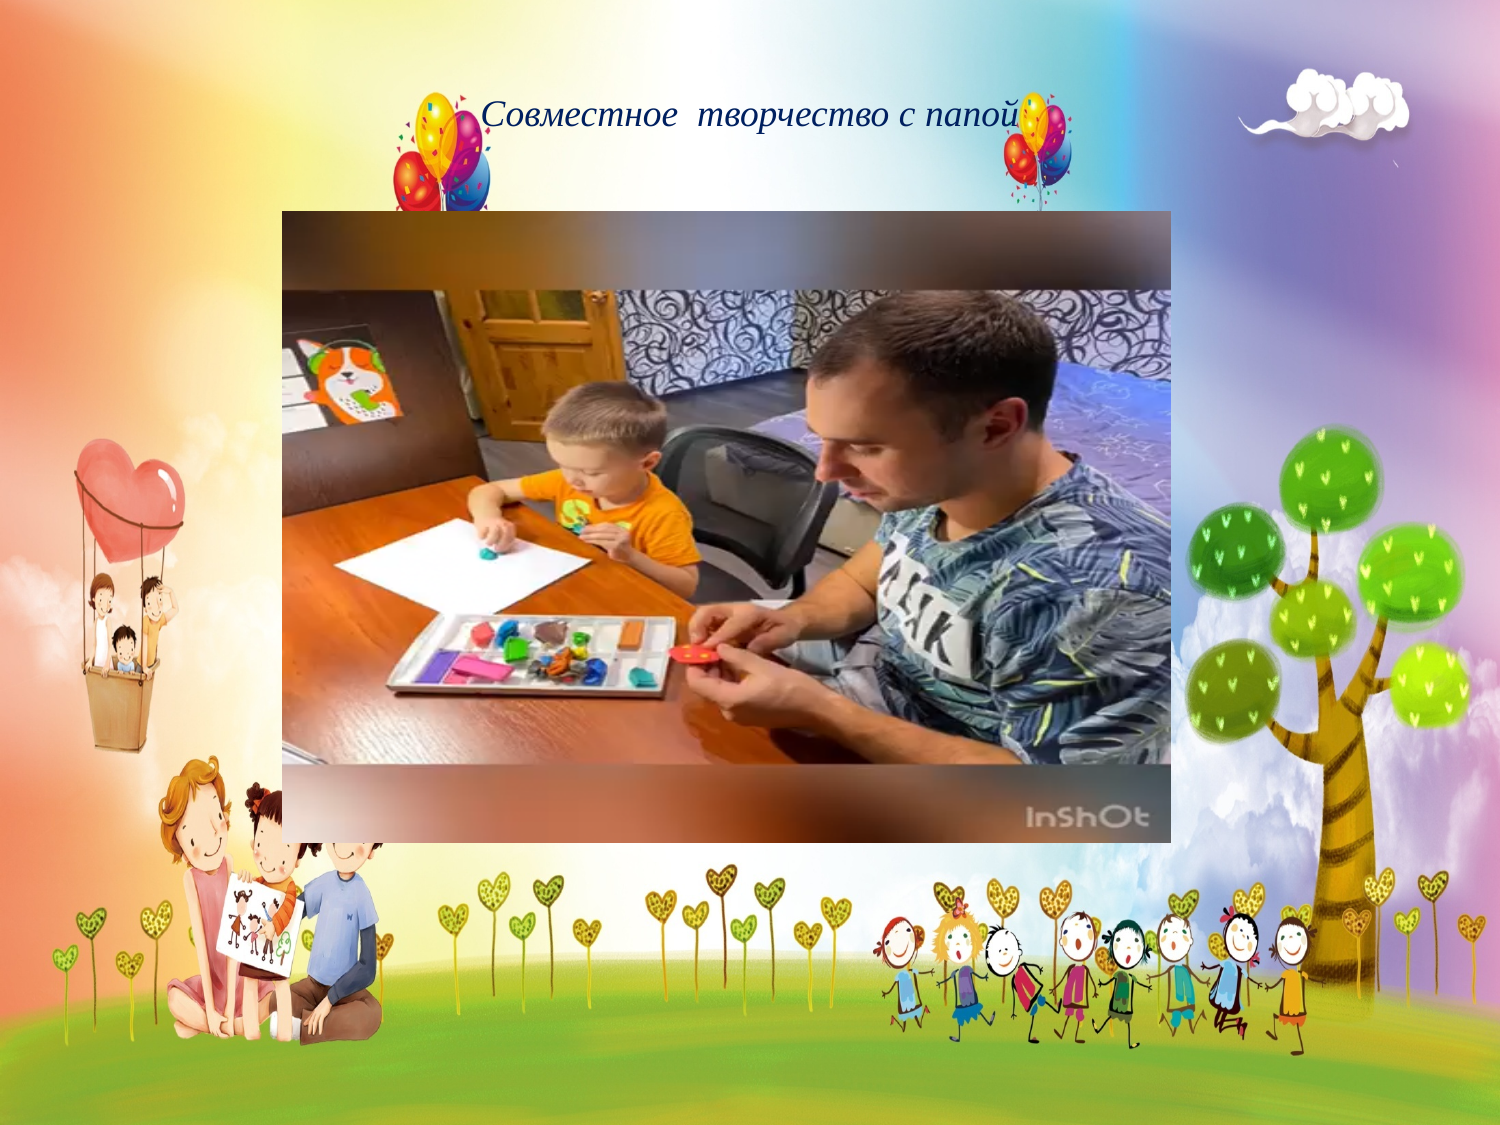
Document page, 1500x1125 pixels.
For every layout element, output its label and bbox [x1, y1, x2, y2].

picture [0, 0, 1500, 1125]
text_box [280, 210, 1173, 844]
